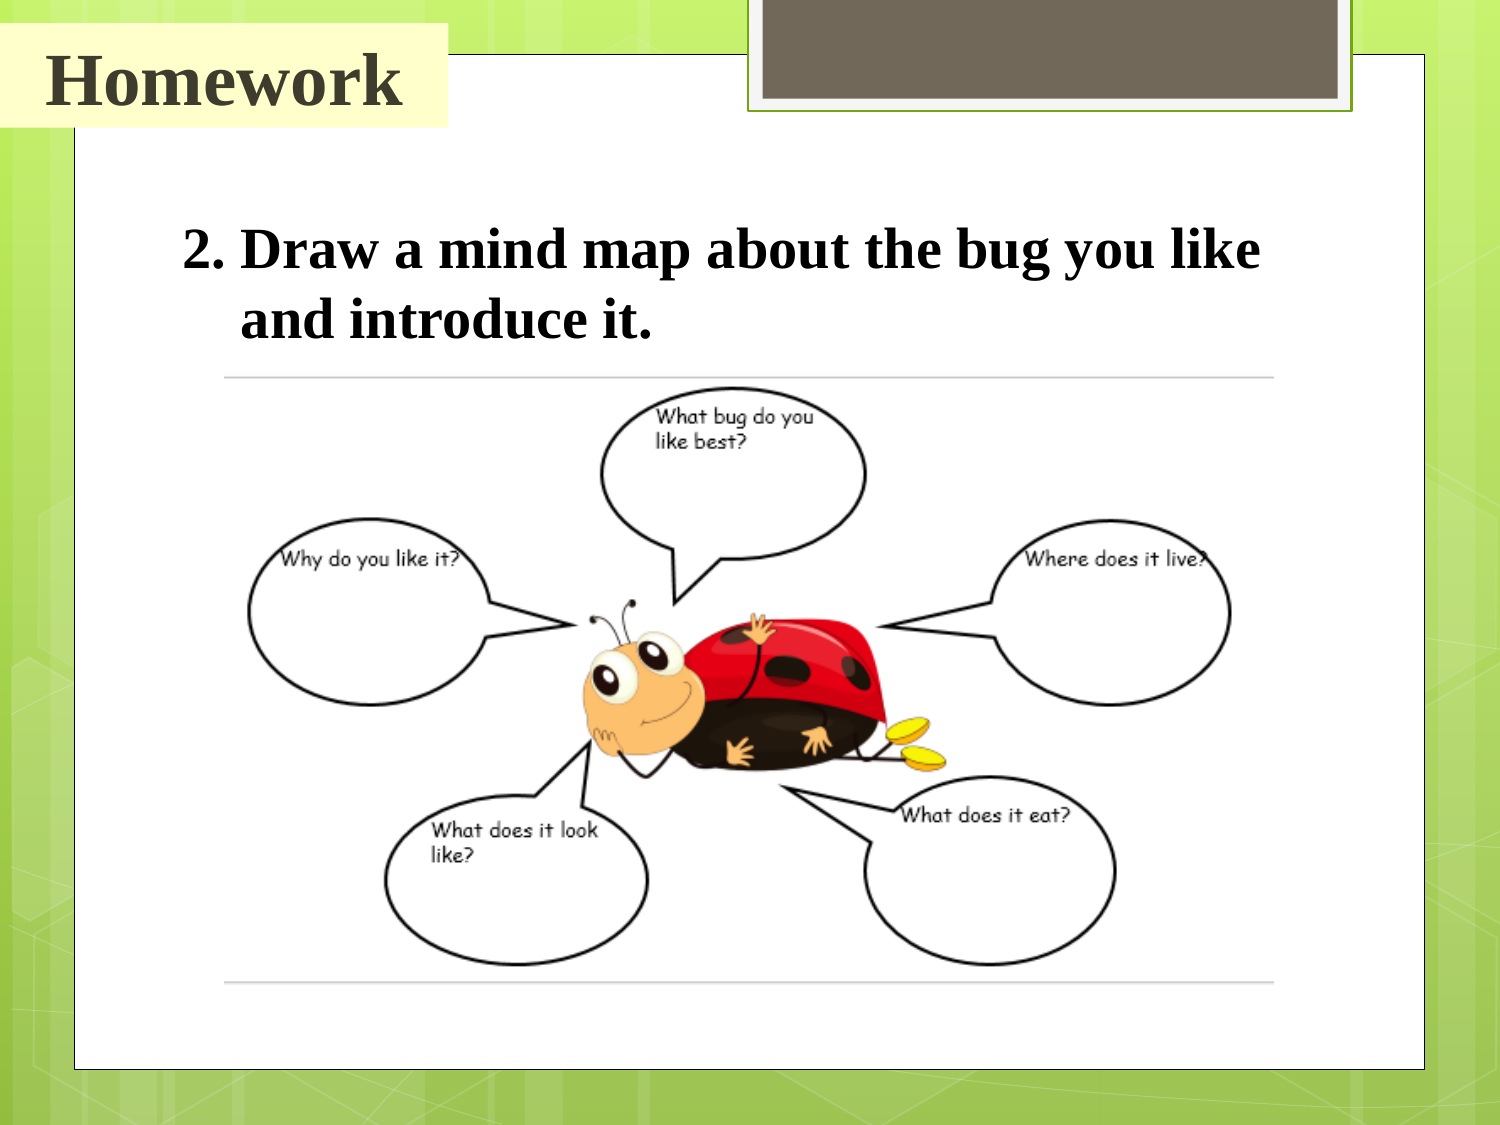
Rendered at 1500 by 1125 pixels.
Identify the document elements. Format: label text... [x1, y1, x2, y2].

picture [223, 371, 1275, 985]
text_box 2. Draw a mind map about the bug you like and introduce it. [168, 202, 1311, 358]
text_box Homework [0, 23, 449, 128]
